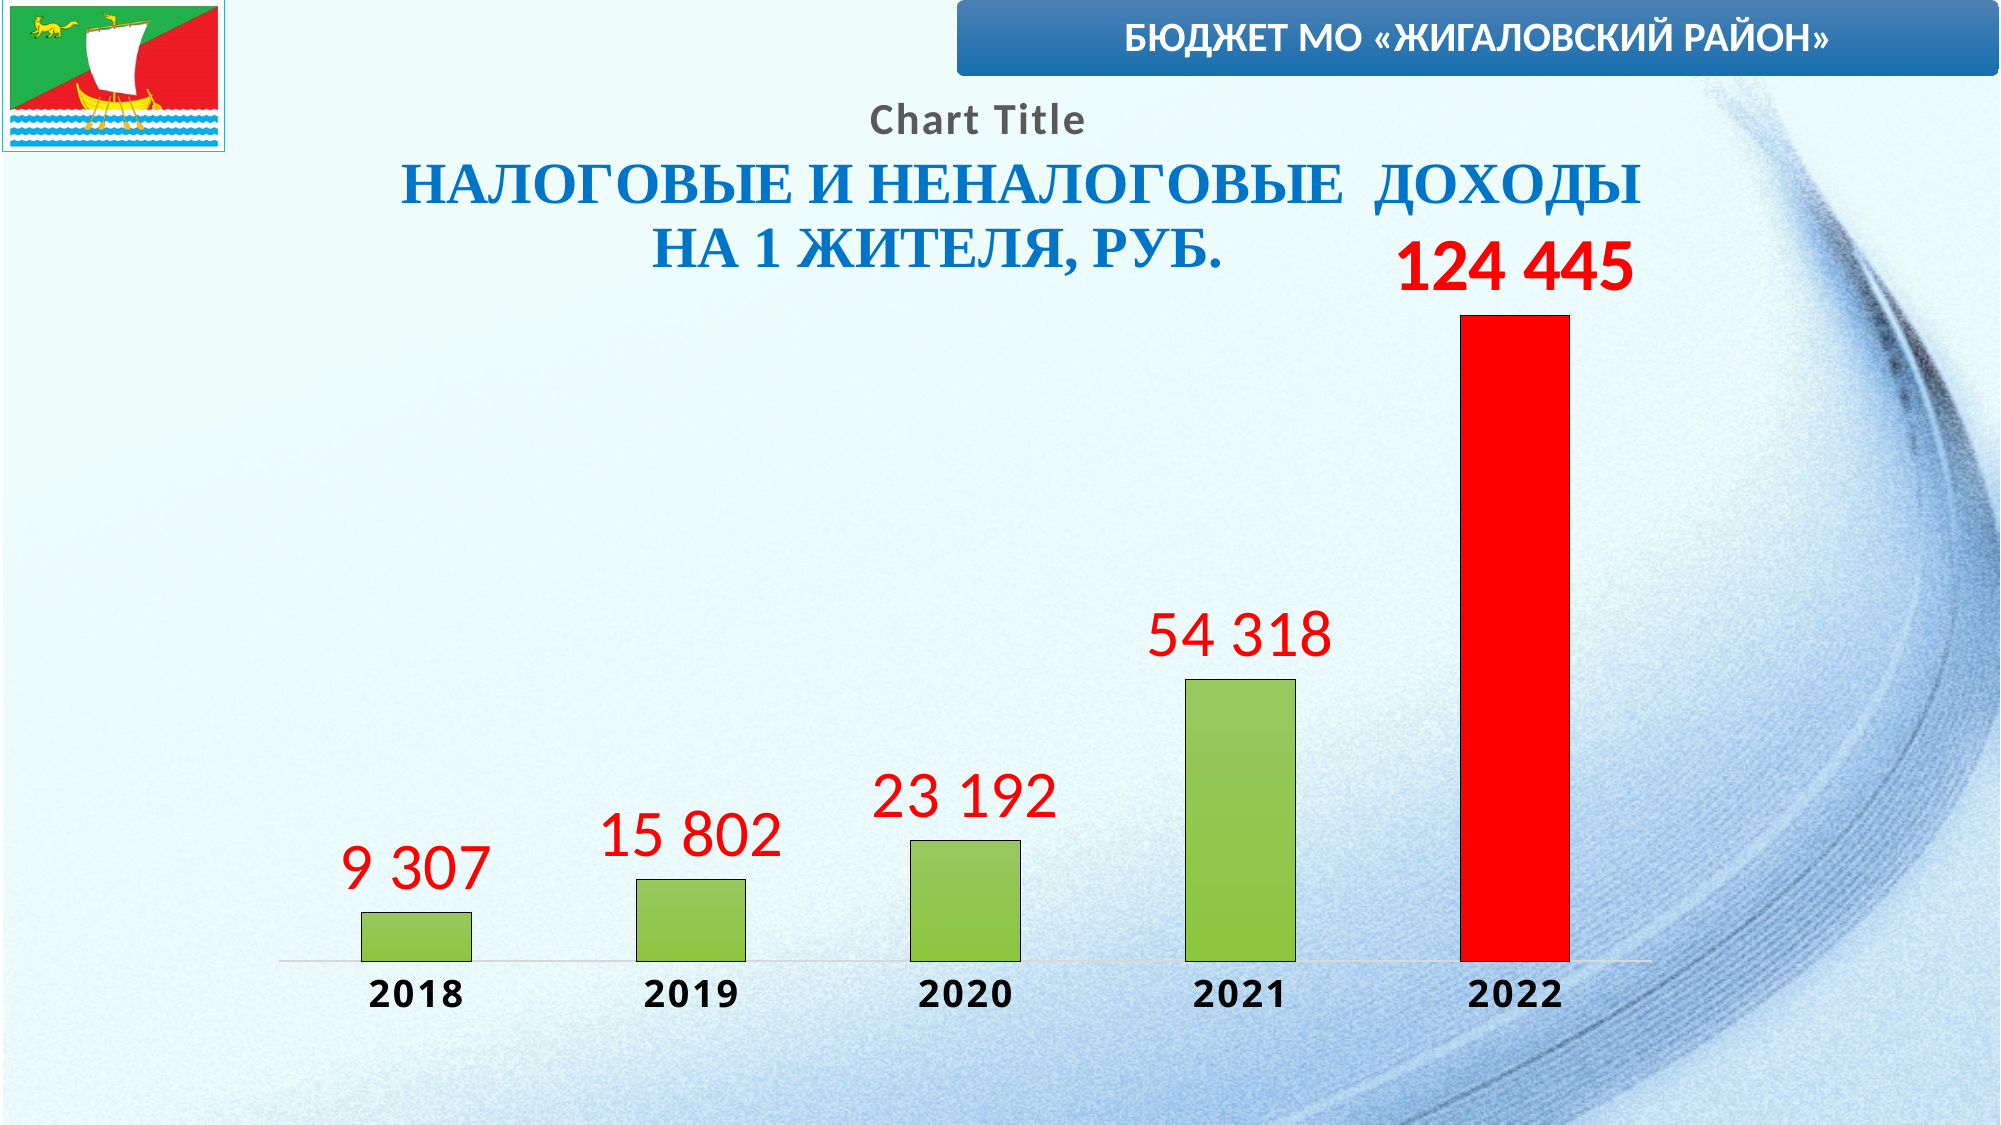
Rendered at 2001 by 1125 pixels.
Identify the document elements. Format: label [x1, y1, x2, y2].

picture [2, 0, 2000, 1125]
text_box [956, 0, 2000, 76]
chart [125, 61, 1831, 1032]
